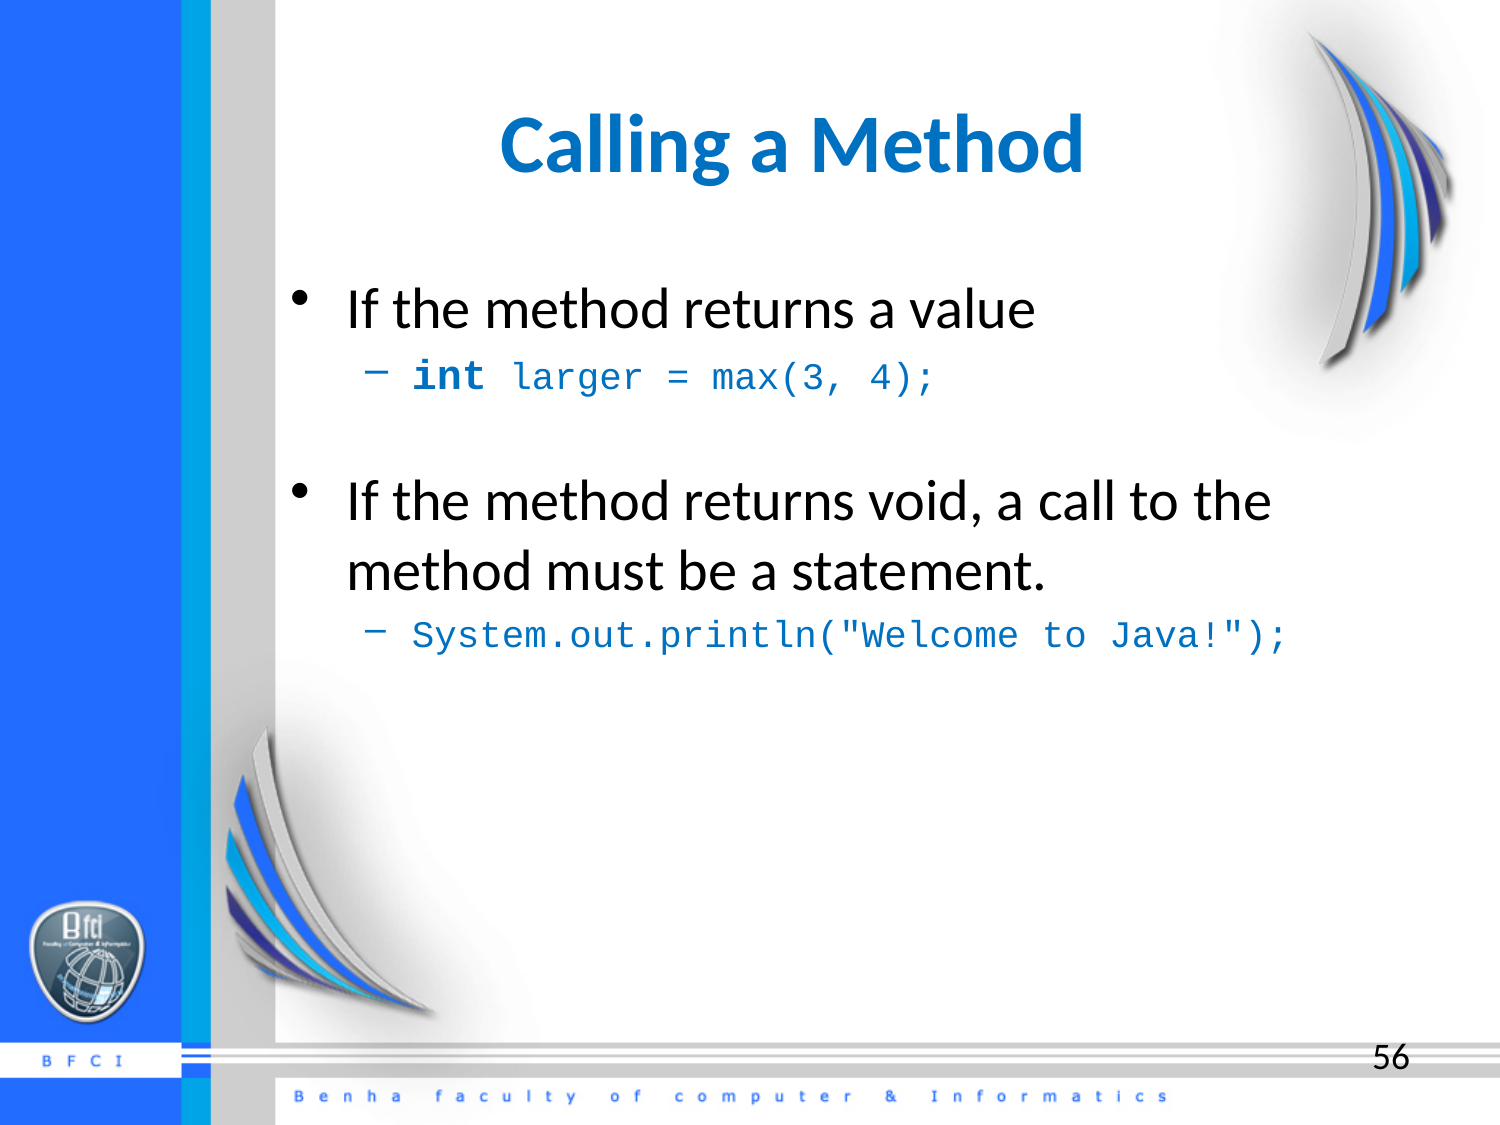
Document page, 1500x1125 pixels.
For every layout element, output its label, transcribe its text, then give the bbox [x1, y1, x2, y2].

title Calling a Method [274, 44, 1313, 233]
list If the method returns a value int larger = max(3, 4); If the method returns void, a call to the method must be a statement. System.out.println("Welcome to Java!"); [274, 262, 1426, 1006]
slide_number 56 [1074, 1024, 1426, 1103]
picture [0, 0, 1500, 1125]
